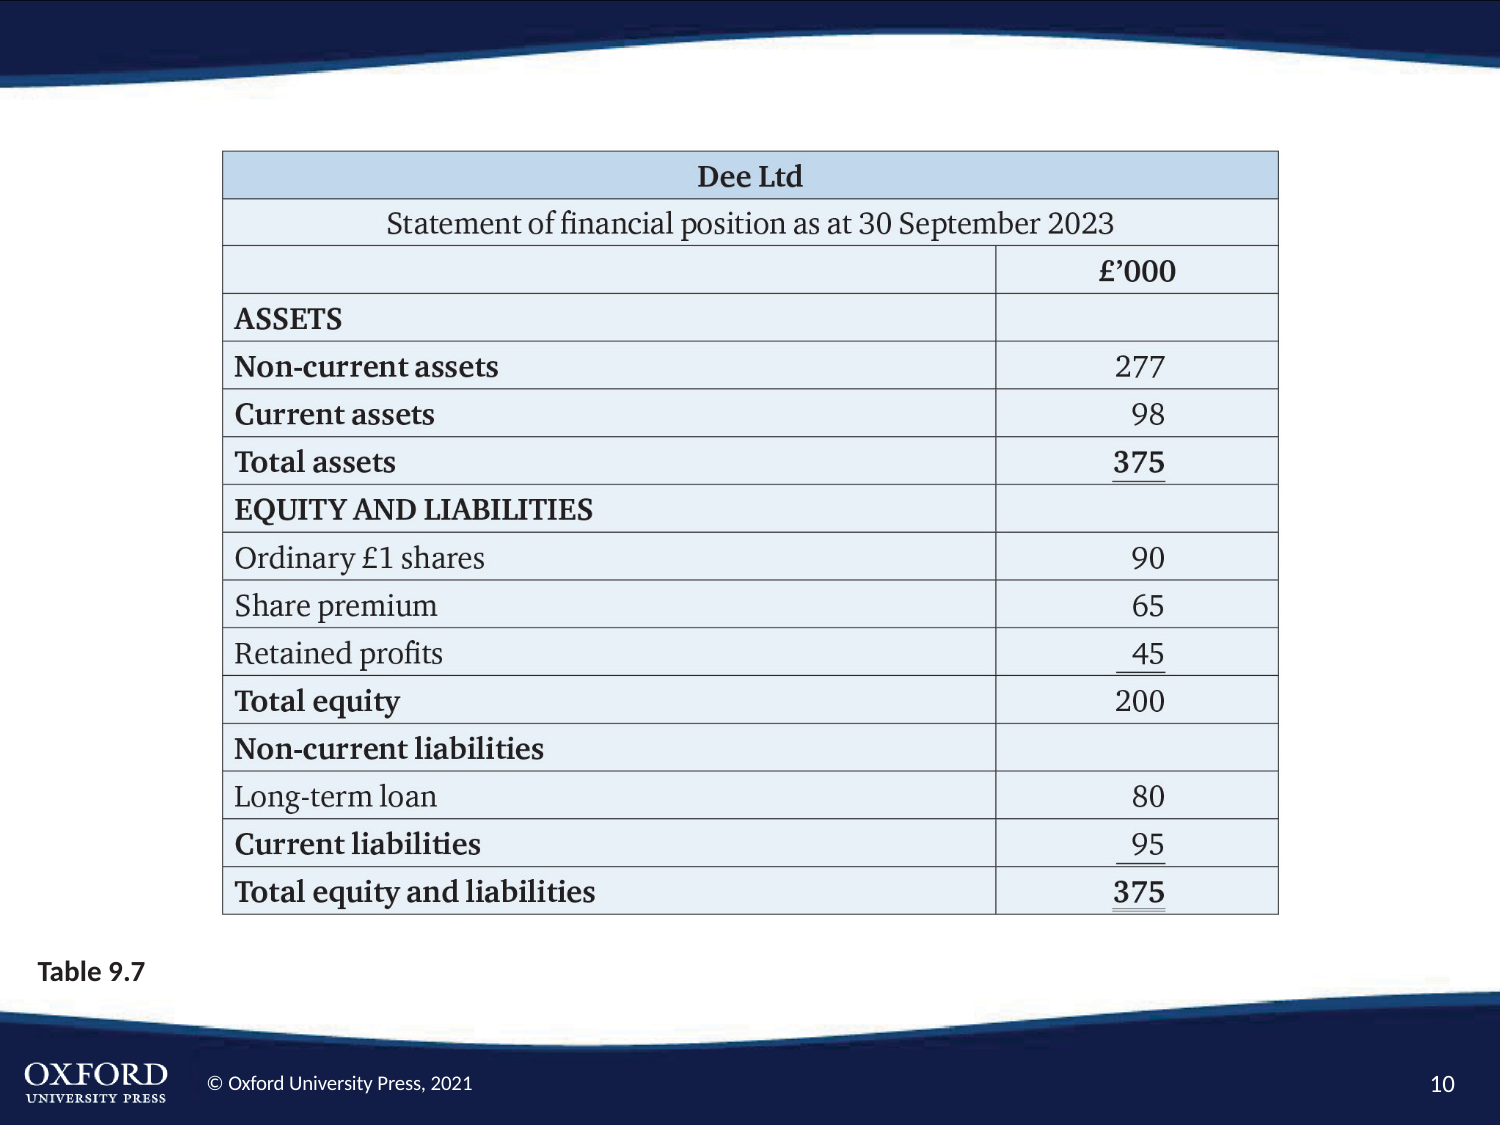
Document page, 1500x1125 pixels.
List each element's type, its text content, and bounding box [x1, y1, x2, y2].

footer © Oxford University Press, 2021 [204, 1072, 479, 1125]
slide_number 10 [1423, 1071, 1469, 1125]
title Table 9.7 [37, 952, 1463, 988]
picture [0, 0, 1500, 1125]
